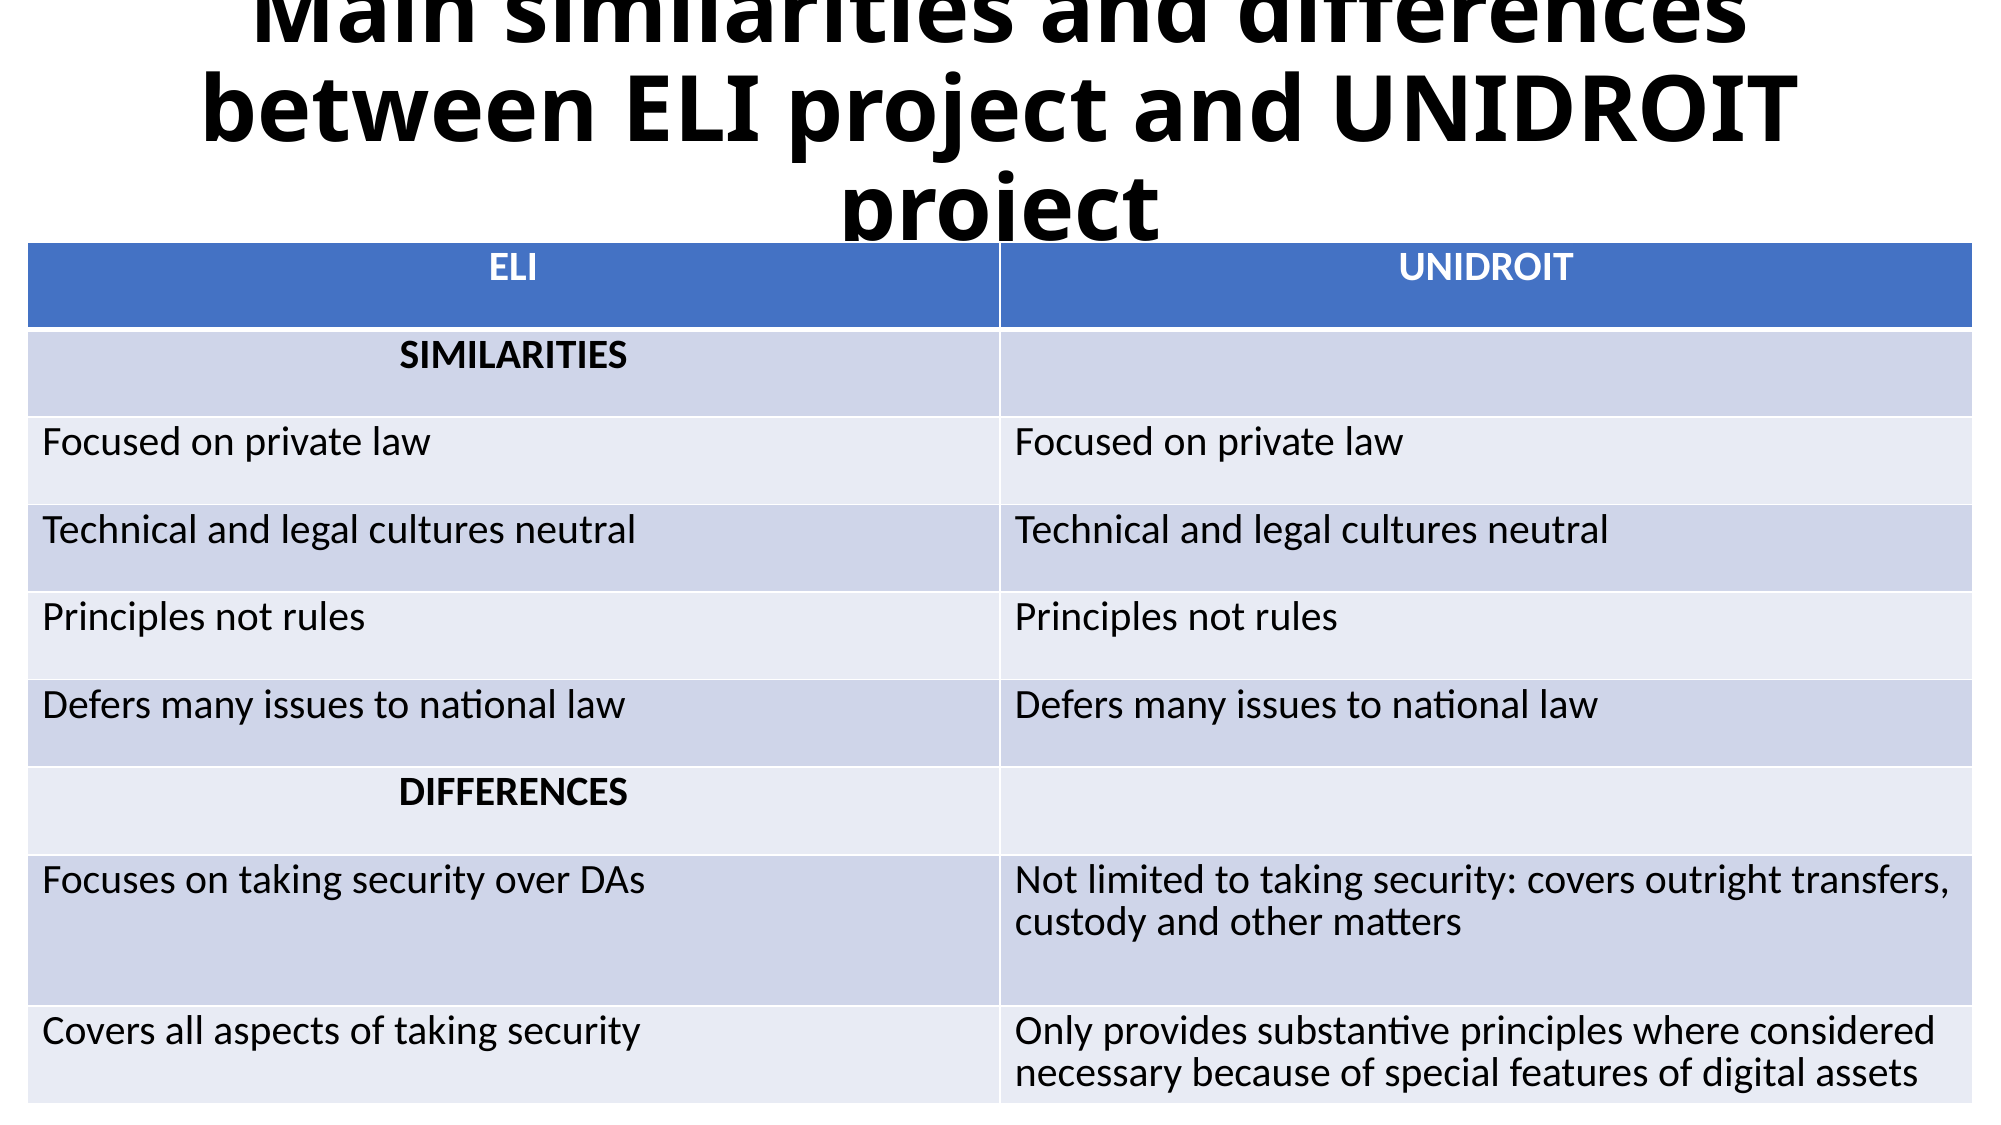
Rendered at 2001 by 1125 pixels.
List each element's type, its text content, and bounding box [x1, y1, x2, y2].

table_header ELI [28, 243, 999, 327]
table_header UNIDROIT [1001, 243, 1972, 327]
table_cell Focuses on taking security over DAs [28, 856, 999, 1005]
title Main similarities and differences between ELI project and UNIDROIT project [137, 3, 1863, 221]
table_cell Not limited to taking security: covers outright transfers, custody and other matters [1001, 856, 1972, 1005]
table_cell Focused on private law [28, 418, 999, 504]
table_cell Only provides substantive principles where considered necessary because of special features of digital assets [1001, 1007, 1972, 1103]
table_cell DIFFERENCES [28, 768, 999, 854]
table_cell Technical and legal cultures neutral [28, 505, 999, 591]
table_cell Covers all aspects of taking security [28, 1007, 999, 1103]
table_cell Principles not rules [28, 593, 999, 679]
table_cell Defers many issues to national law [28, 680, 999, 766]
table_cell Focused on private law [1001, 418, 1972, 504]
table_cell [1001, 332, 1972, 416]
table_cell [1001, 768, 1972, 854]
table_cell Defers many issues to national law [1001, 680, 1972, 766]
table_cell Technical and legal cultures neutral [1001, 505, 1972, 591]
table_cell SIMILARITIES [28, 332, 999, 416]
table_cell Principles not rules [1001, 593, 1972, 679]
